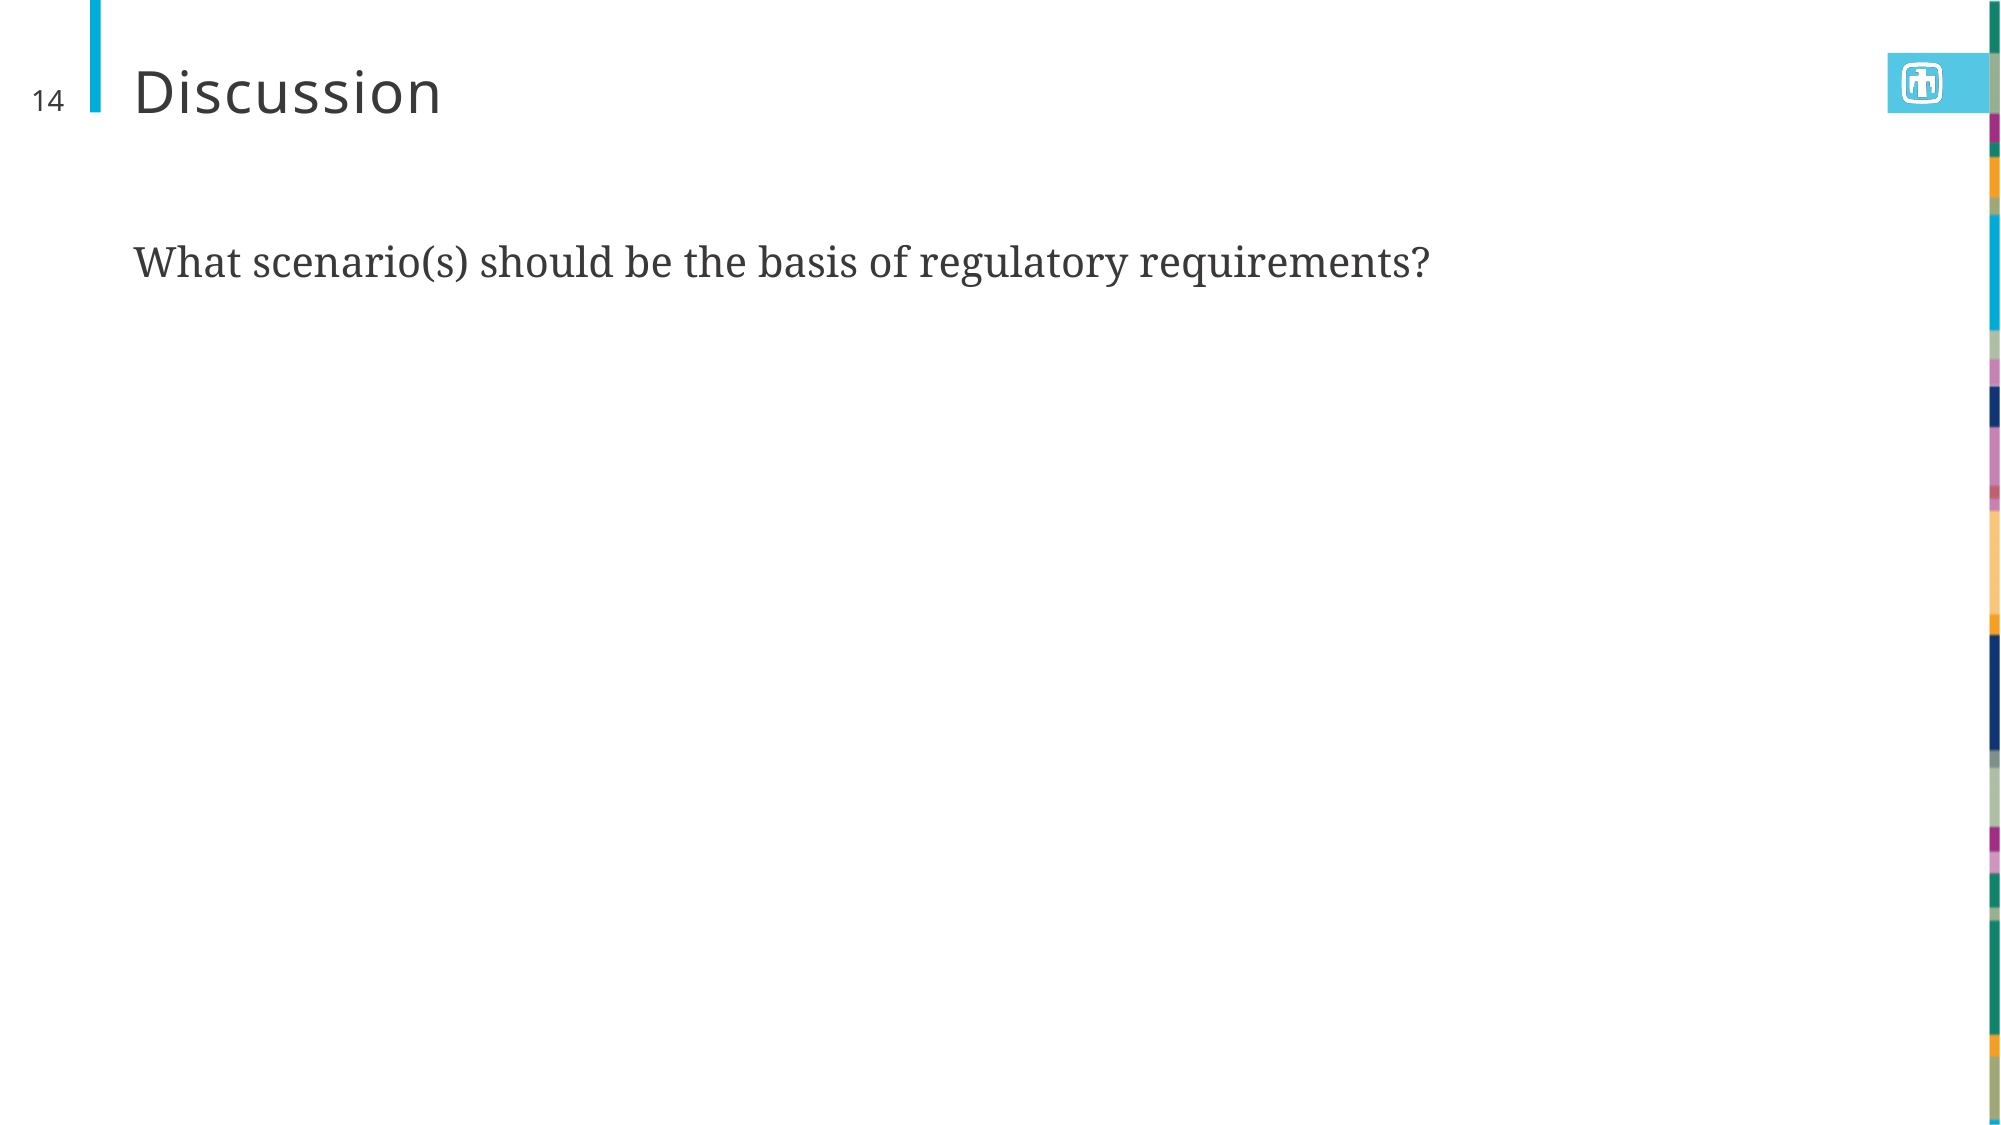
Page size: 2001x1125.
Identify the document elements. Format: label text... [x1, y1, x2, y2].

picture [1990, 1, 1999, 215]
picture [1901, 62, 1944, 104]
title Discussion [118, 58, 1769, 153]
slide_number 14 [10, 71, 80, 132]
list What scenario(s) should be the basis of regulatory requirements? [118, 234, 1769, 798]
picture [1990, 330, 1999, 1120]
